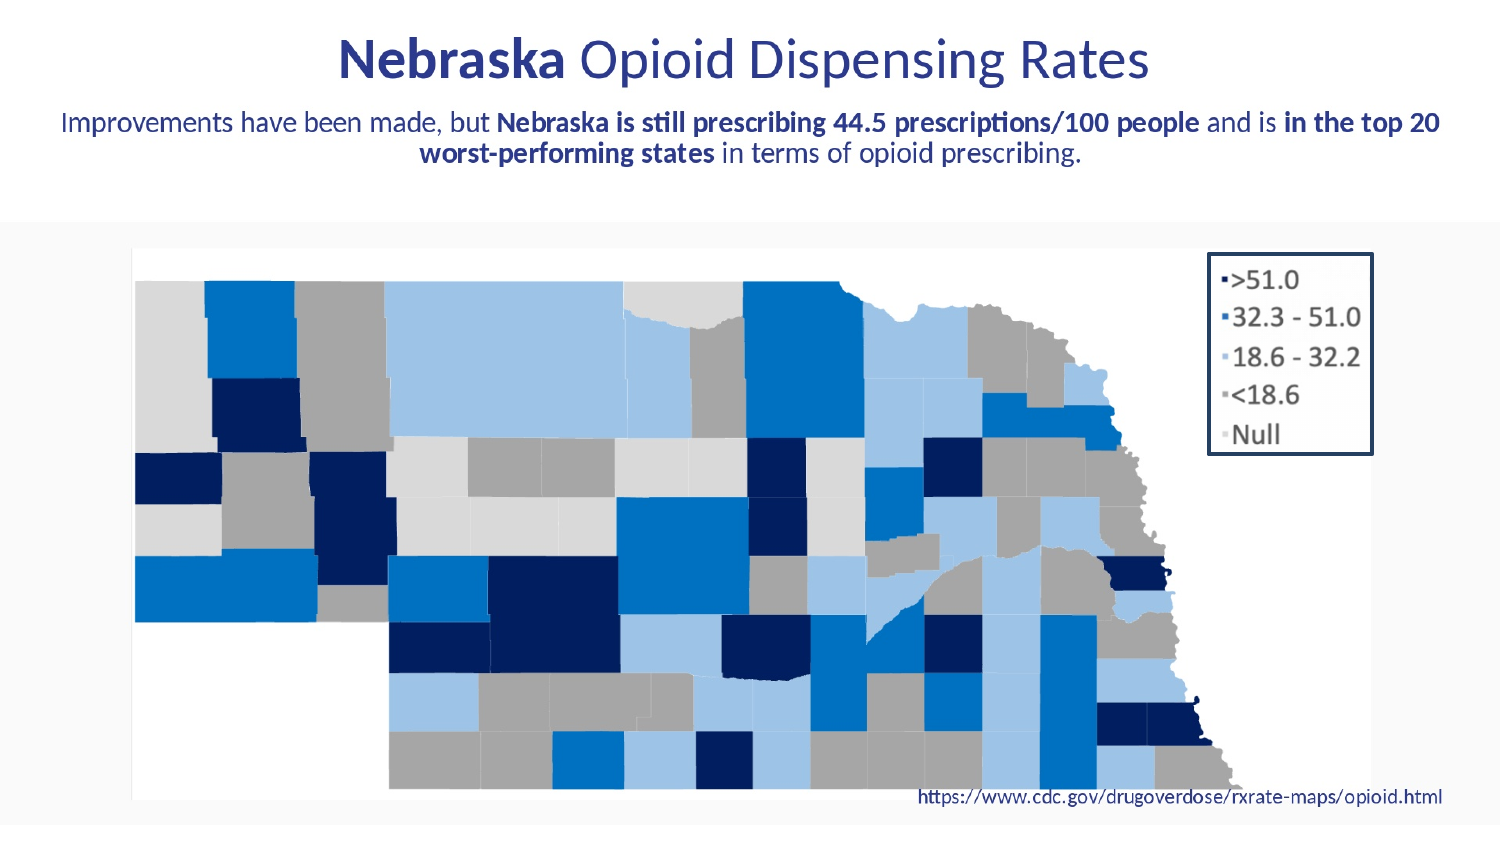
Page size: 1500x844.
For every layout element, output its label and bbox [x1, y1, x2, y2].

text_box [0, 0, 1500, 825]
